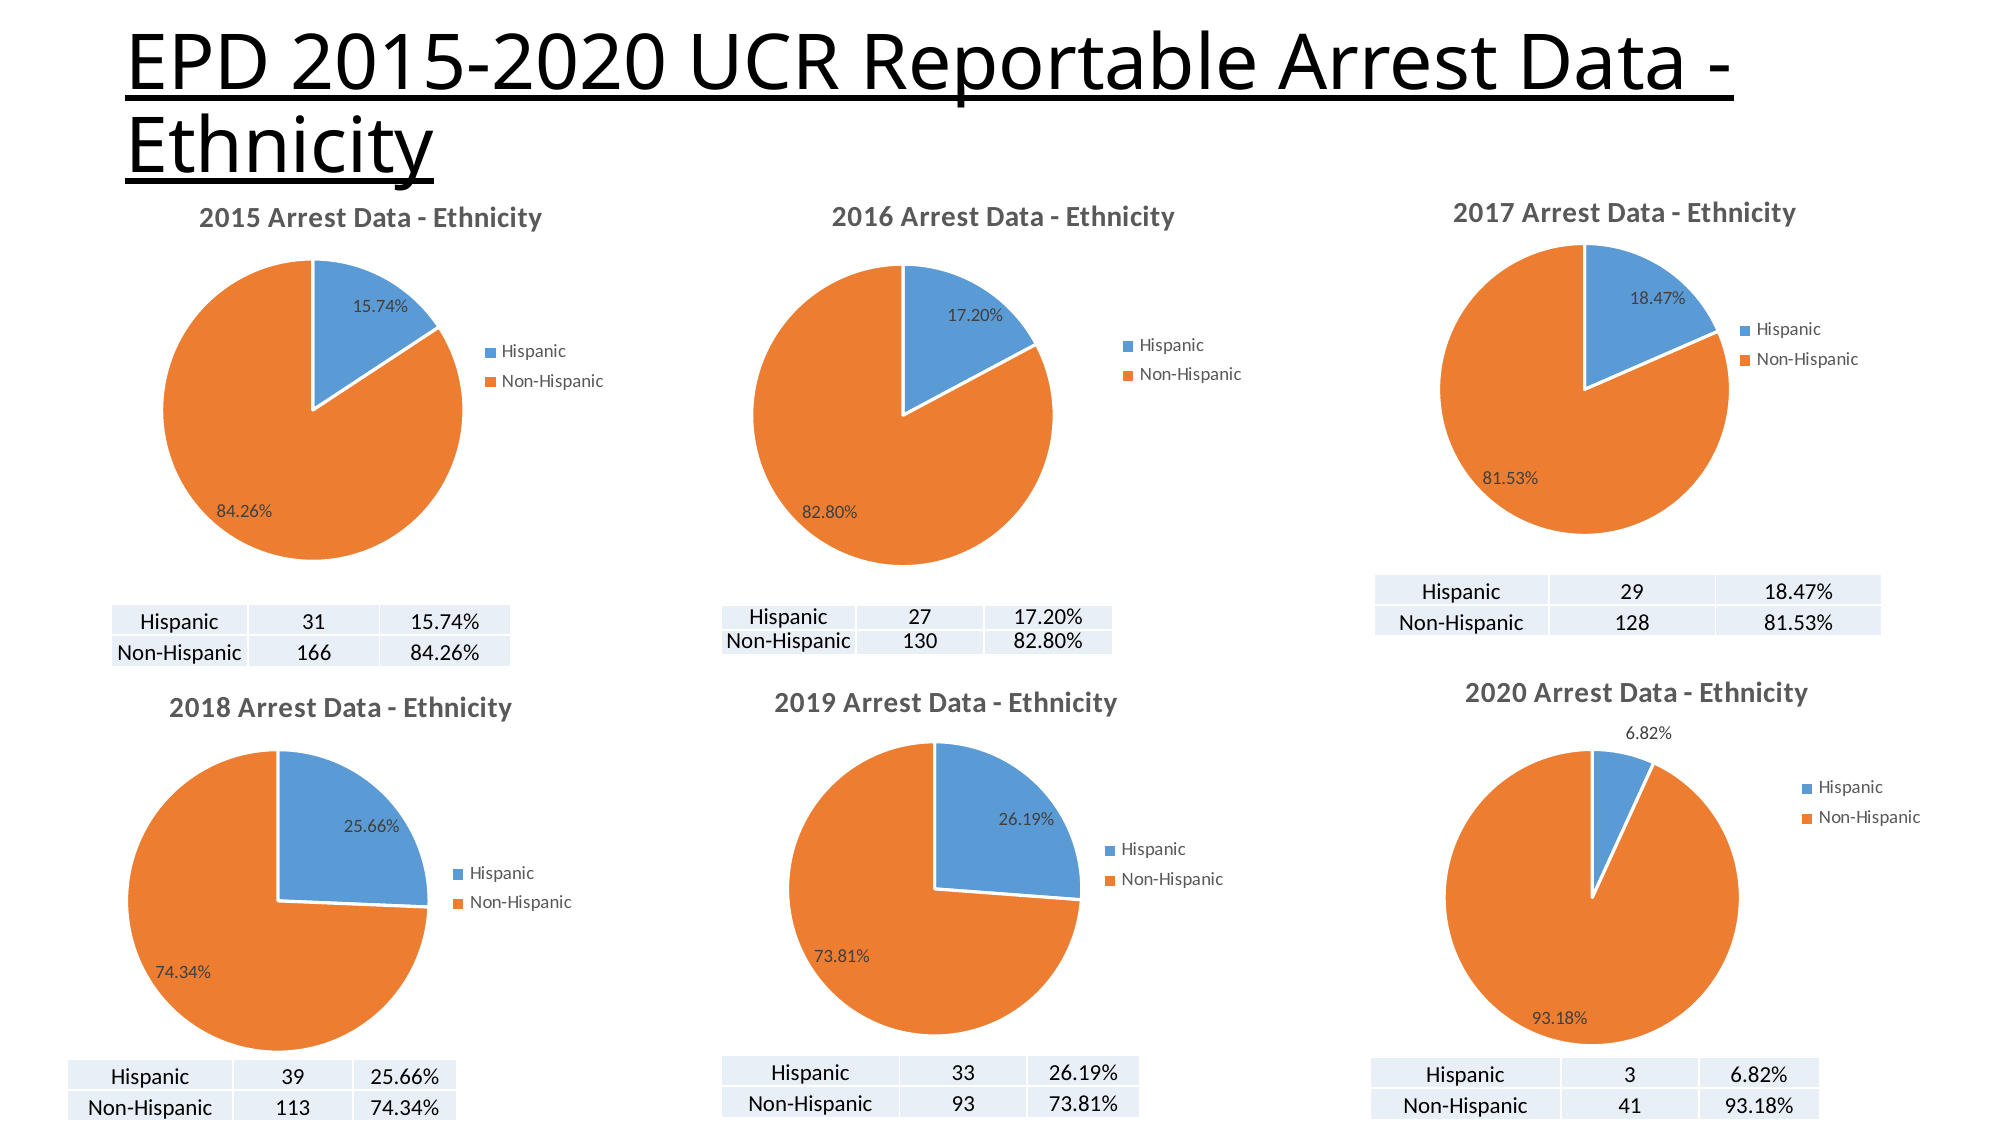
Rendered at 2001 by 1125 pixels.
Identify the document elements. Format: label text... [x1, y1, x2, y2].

table_cell 82.80% [985, 632, 1112, 654]
table_header 15.74% [380, 630, 510, 634]
table_header Hispanic [112, 630, 247, 634]
chart [0, 174, 2000, 1125]
table_cell 130 [857, 632, 983, 654]
table_cell Non-Hispanic [68, 1101, 232, 1120]
table_cell 113 [234, 1101, 352, 1120]
title EPD 2015-2020 UCR Reportable Arrest Data - Ethnicity [110, 0, 1836, 179]
table_header 31 [249, 630, 379, 634]
table_cell 41 [1562, 1095, 1698, 1119]
table_cell Non-Hispanic [1379, 625, 1548, 629]
table_cell Non-Hispanic [722, 632, 855, 654]
table_cell 74.34% [354, 1101, 456, 1120]
table_cell 128 [1550, 625, 1715, 629]
table_cell 93.18% [1700, 1095, 1819, 1119]
table_cell 81.53% [1716, 625, 1881, 629]
table_cell Non-Hispanic [1371, 1095, 1560, 1119]
